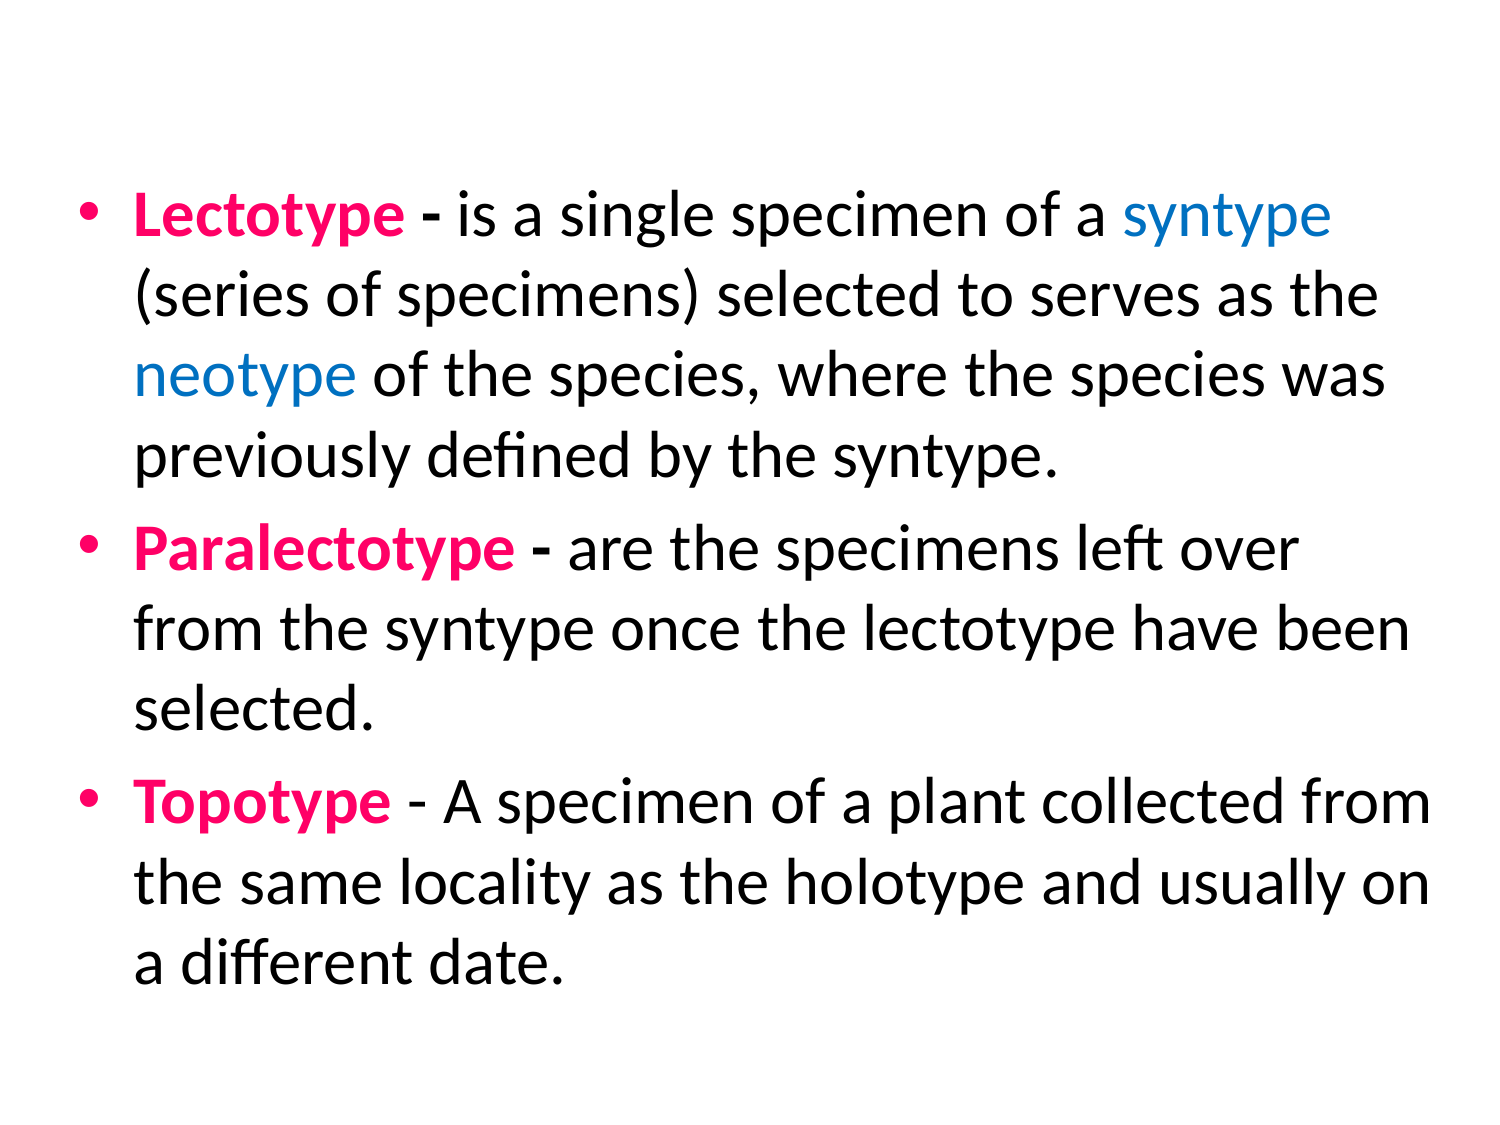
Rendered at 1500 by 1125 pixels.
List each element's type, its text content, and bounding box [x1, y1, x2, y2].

list Lectotype - is a single specimen of a syntype (series of specimens) selected to serves as the neotype of the species, where the species was previously defined by the syntype. Paralectotype - are the specimens left over from the syntype once the lectotype have been selected. Topotype - A specimen of a plant collected from the same locality as the holotype and usually on a different date. [62, 162, 1450, 1075]
